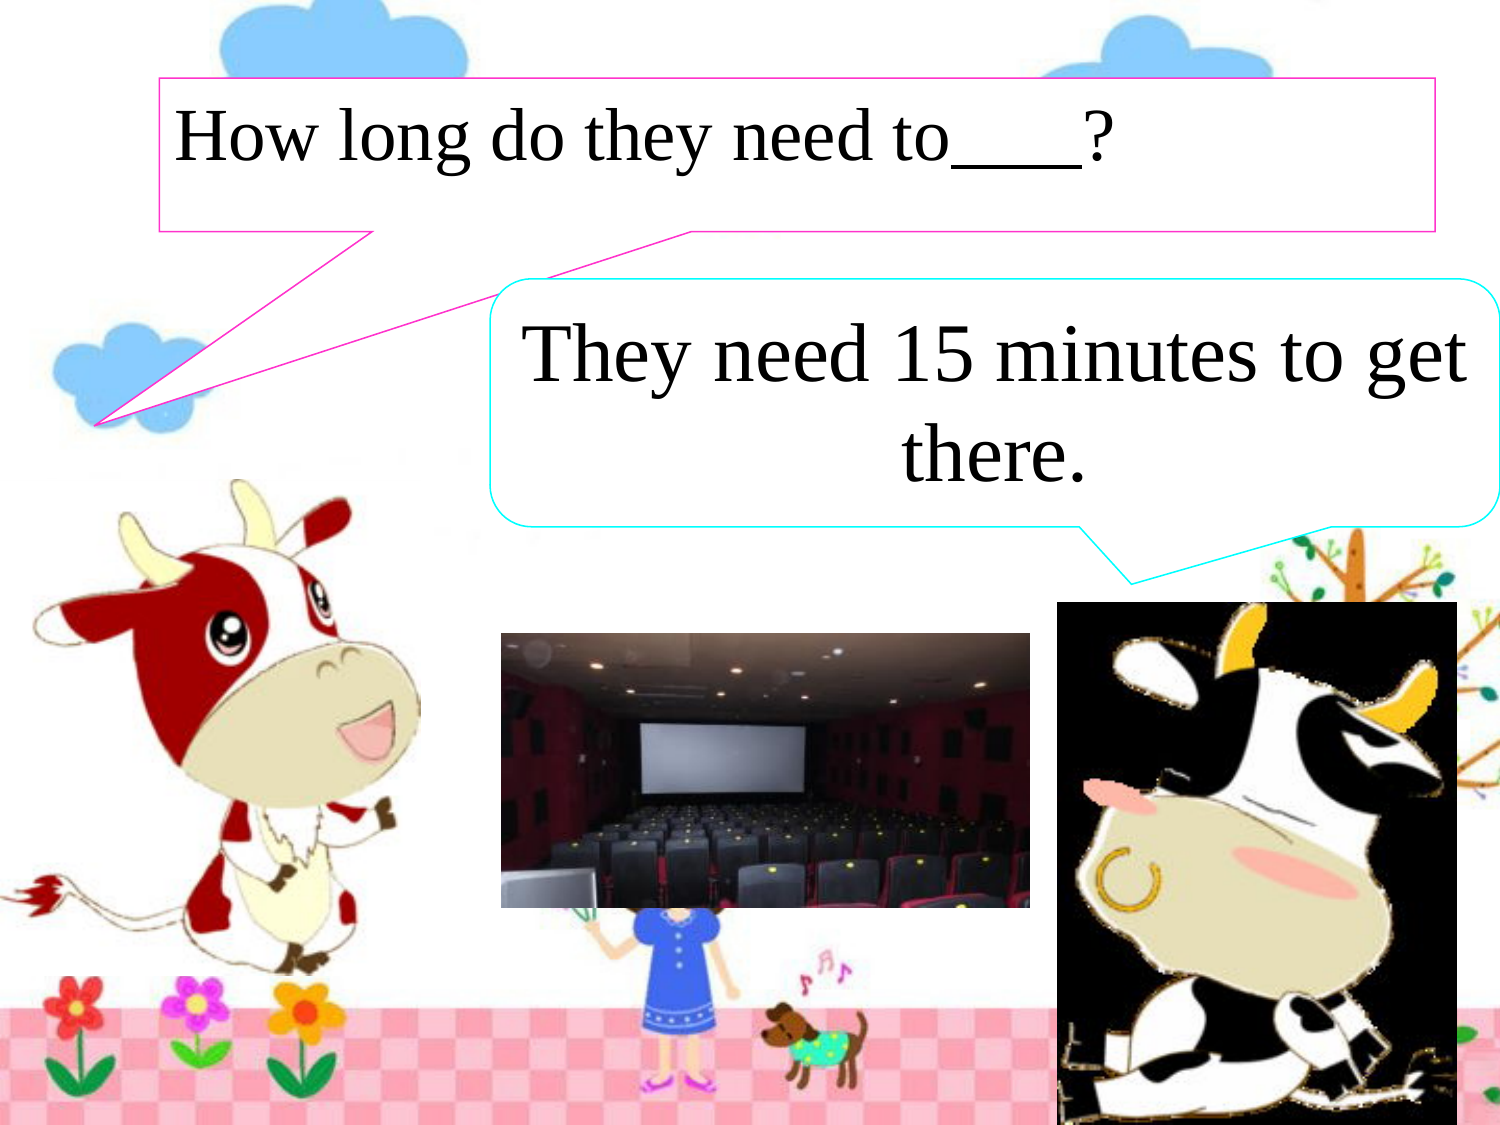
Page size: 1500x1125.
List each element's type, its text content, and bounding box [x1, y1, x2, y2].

text_box They need 15 minutes to get there. [490, 278, 1500, 585]
text_box How long do they need to ? [94, 78, 1436, 426]
picture [0, 0, 1500, 1125]
